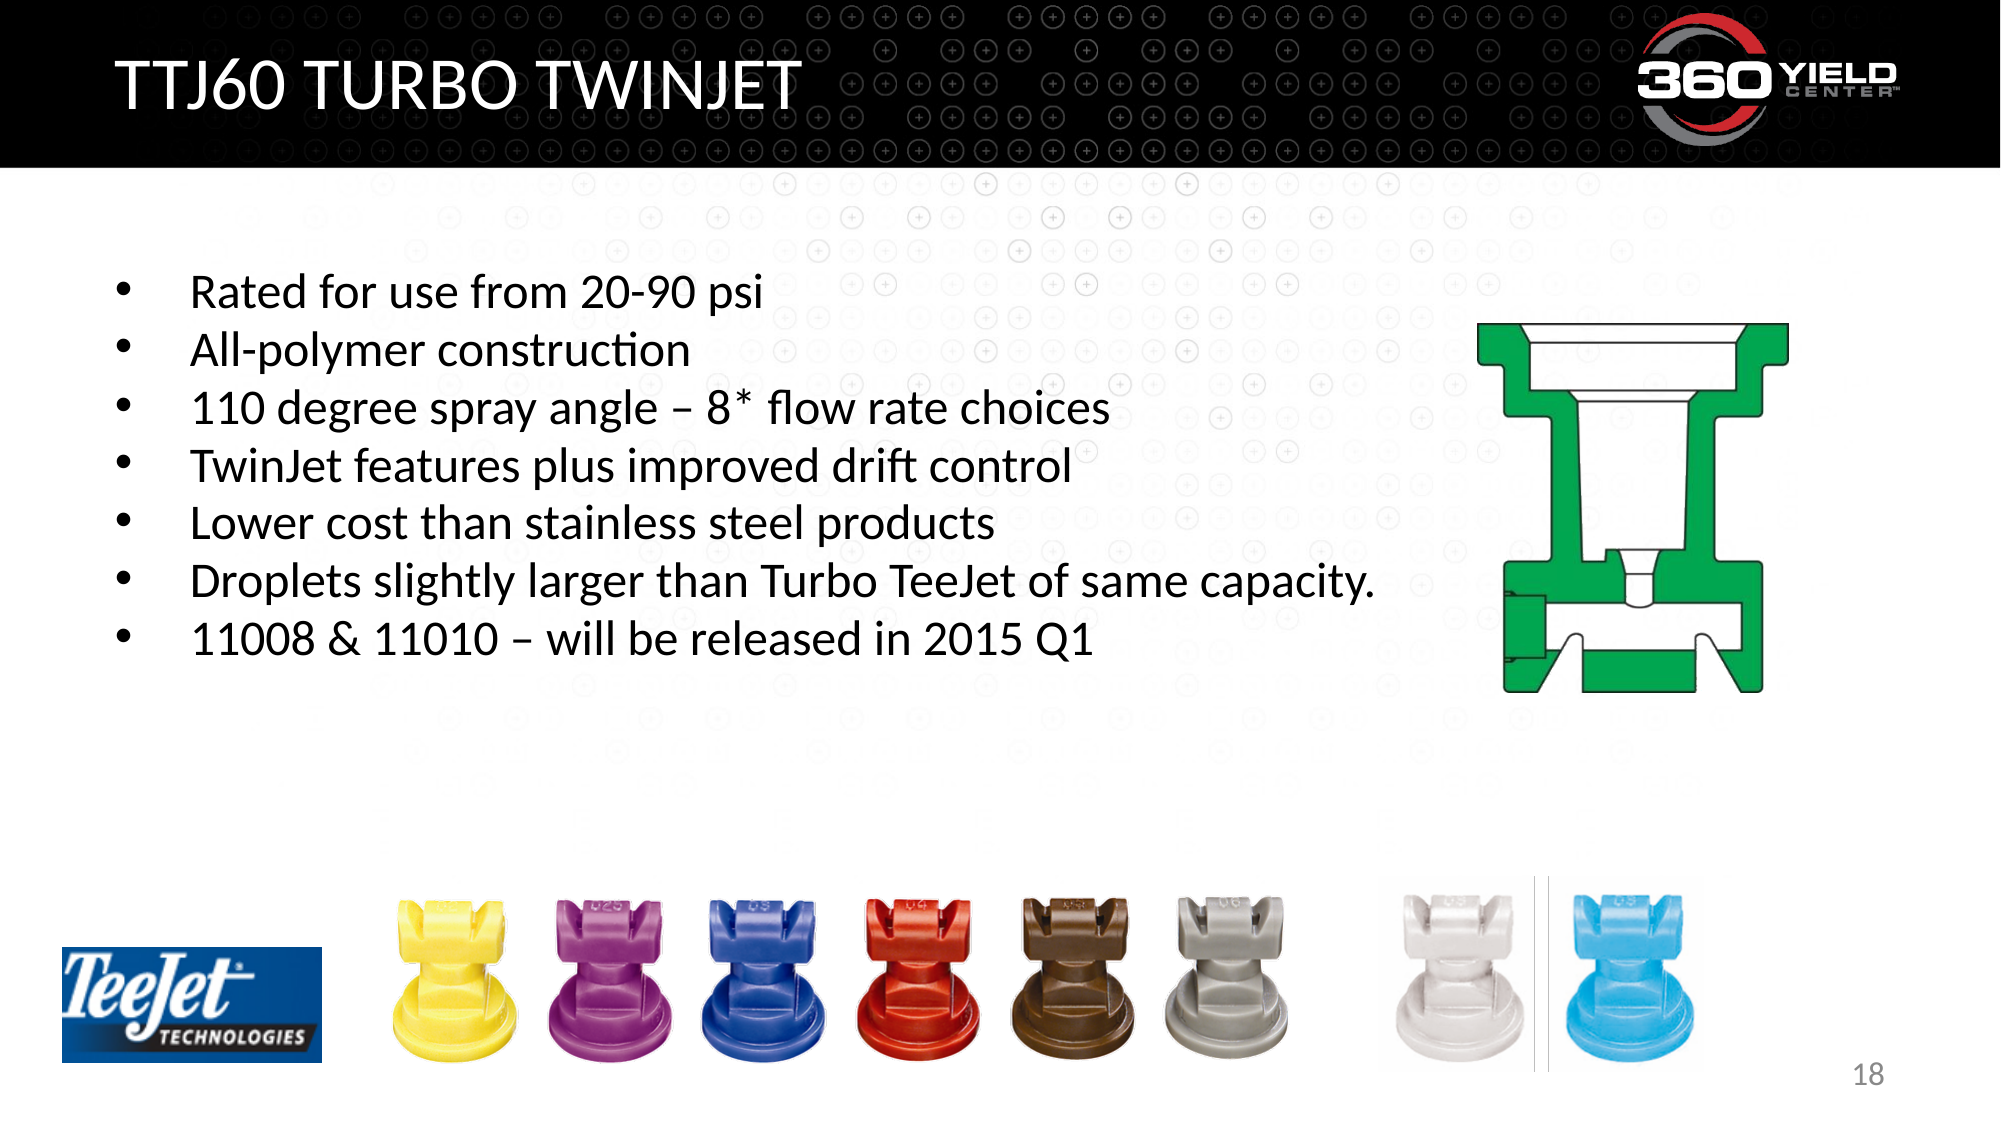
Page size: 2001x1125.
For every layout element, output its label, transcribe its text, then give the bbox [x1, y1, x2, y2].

slide_number 18 [1507, 1042, 1900, 1103]
title TTJ60 Turbo Twinjet [99, 23, 1900, 135]
list Rated for use from 20-90 psi All-polymer construction 110 degree spray angle – 8* flow rate choices TwinJet features plus improved drift control Lower cost than stainless steel products Droplets slightly larger than Turbo TeeJet of same capacity. 11008 & 11010 – will be released in 2015 Q1 [99, 262, 1900, 1005]
picture [0, 0, 2001, 1125]
